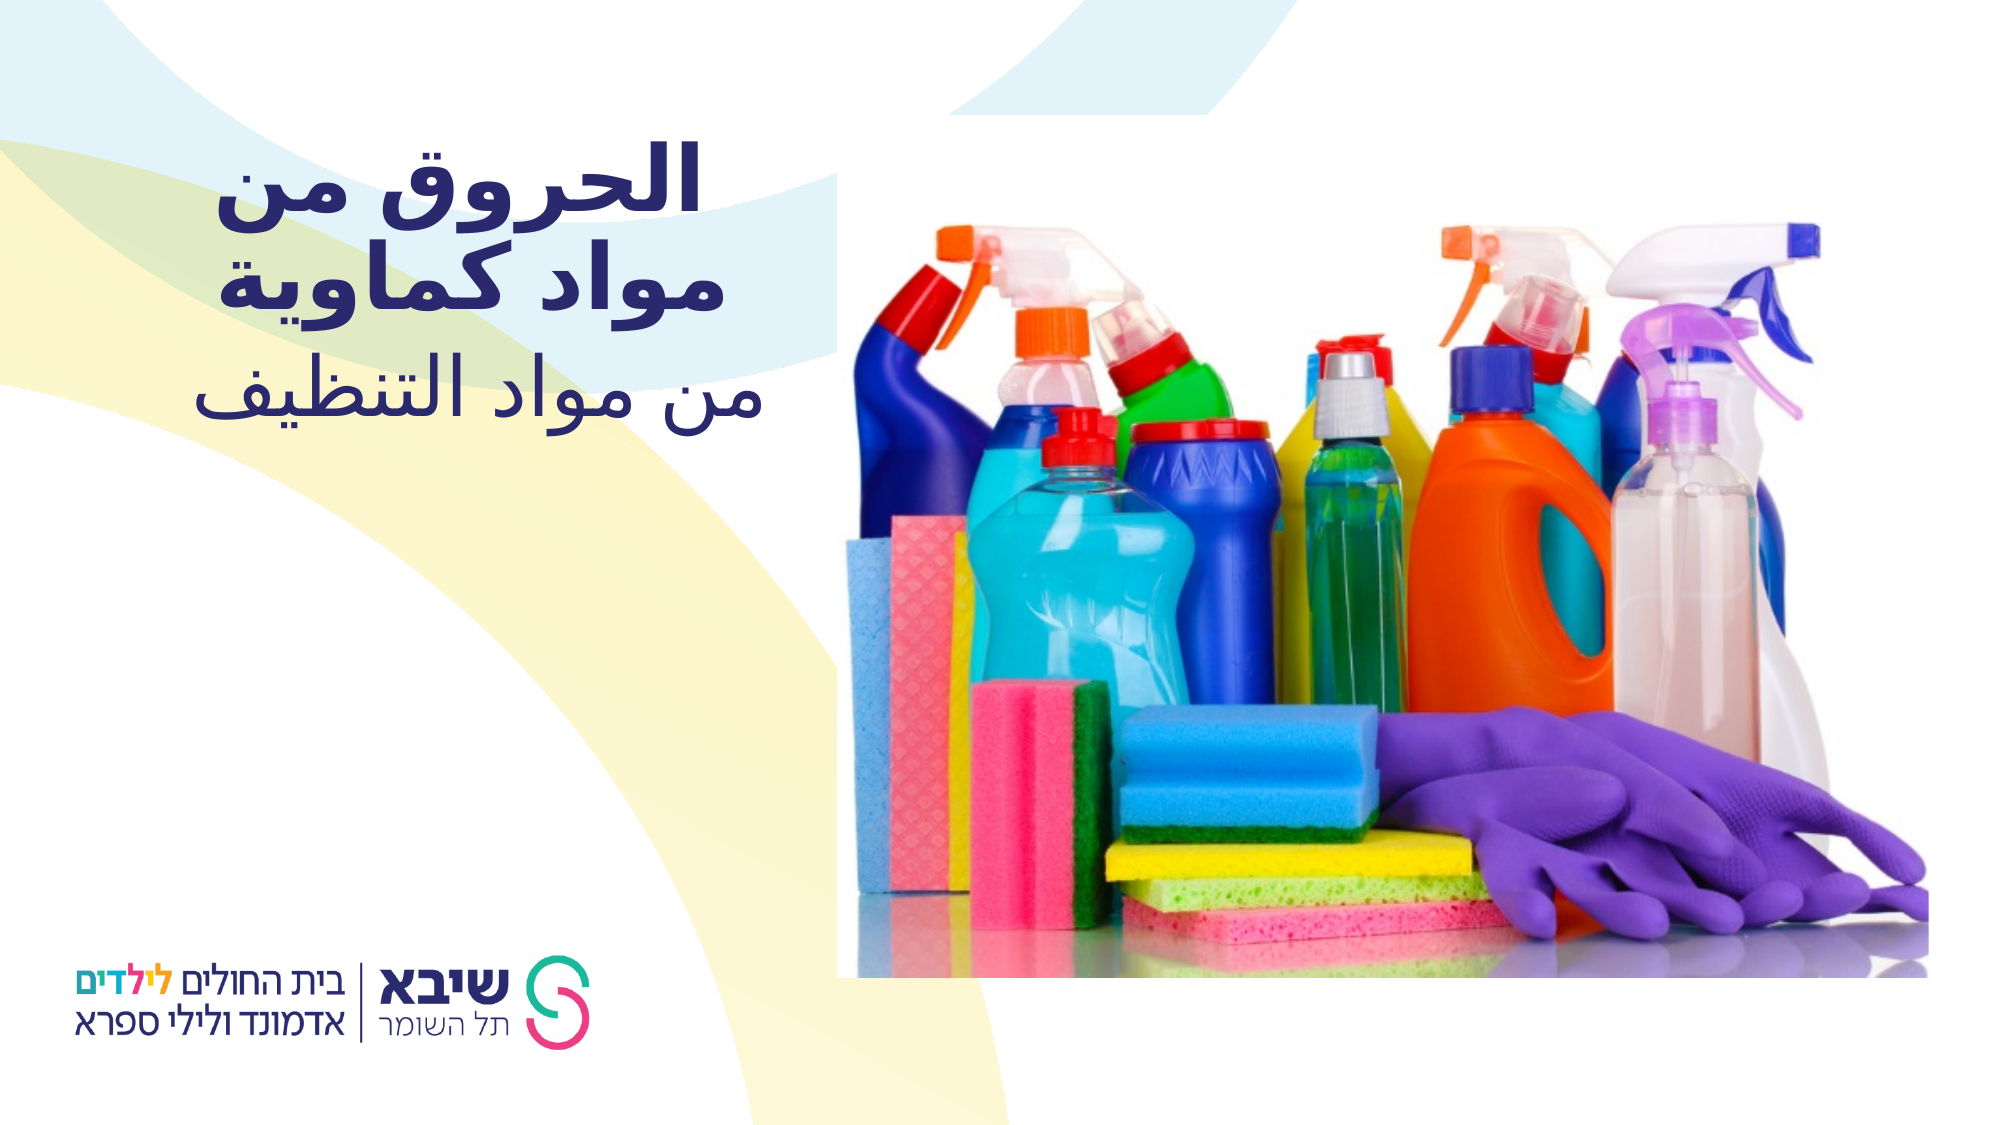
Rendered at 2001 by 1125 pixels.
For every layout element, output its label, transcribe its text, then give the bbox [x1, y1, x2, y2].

picture [0, 0, 1929, 1125]
title الحروق من مواد كماوية [137, 75, 783, 337]
list من مواد التنظيف [137, 337, 783, 963]
